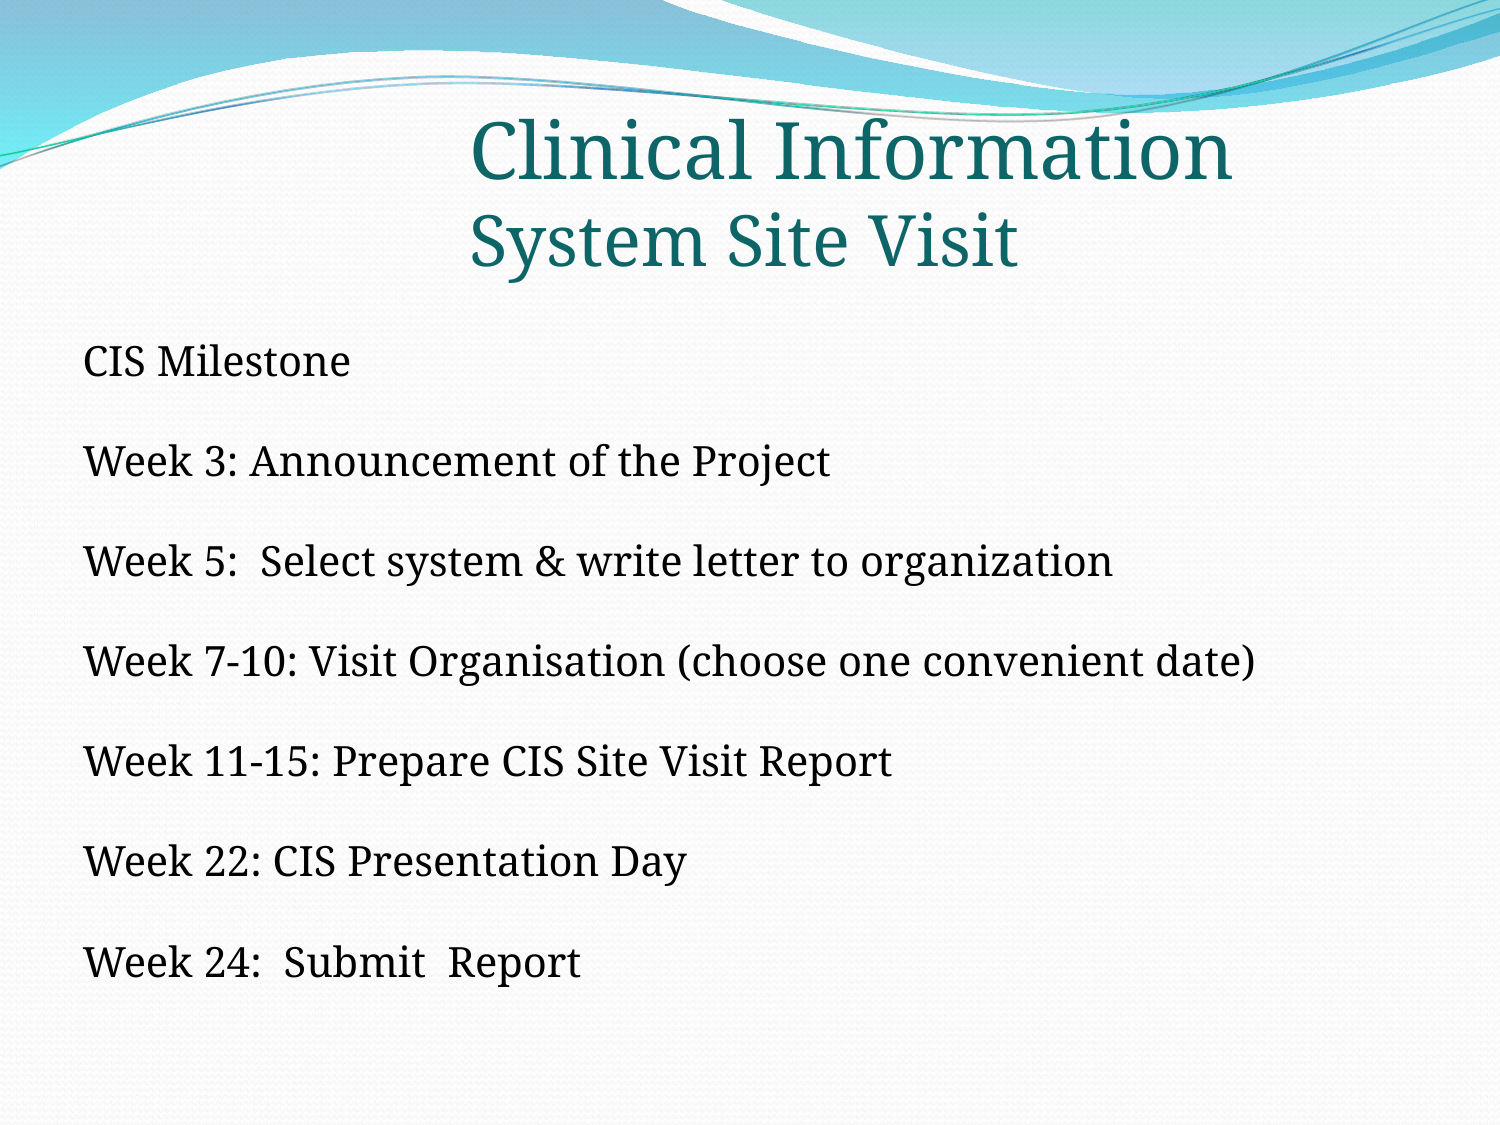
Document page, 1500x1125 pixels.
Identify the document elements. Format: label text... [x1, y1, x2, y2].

text_box CIS Milestone Week 3: Announcement of the Project Week 5: Select system & write letter to organization Week 7-10: Visit Organisation (choose one convenient date) Week 11-15: Prepare CIS Site Visit Report Week 22: CIS Presentation Day Week 24: Submit Report [75, 327, 1475, 993]
picture [0, 0, 1500, 1125]
text_box Clinical Information System Site Visit [462, 92, 1243, 288]
